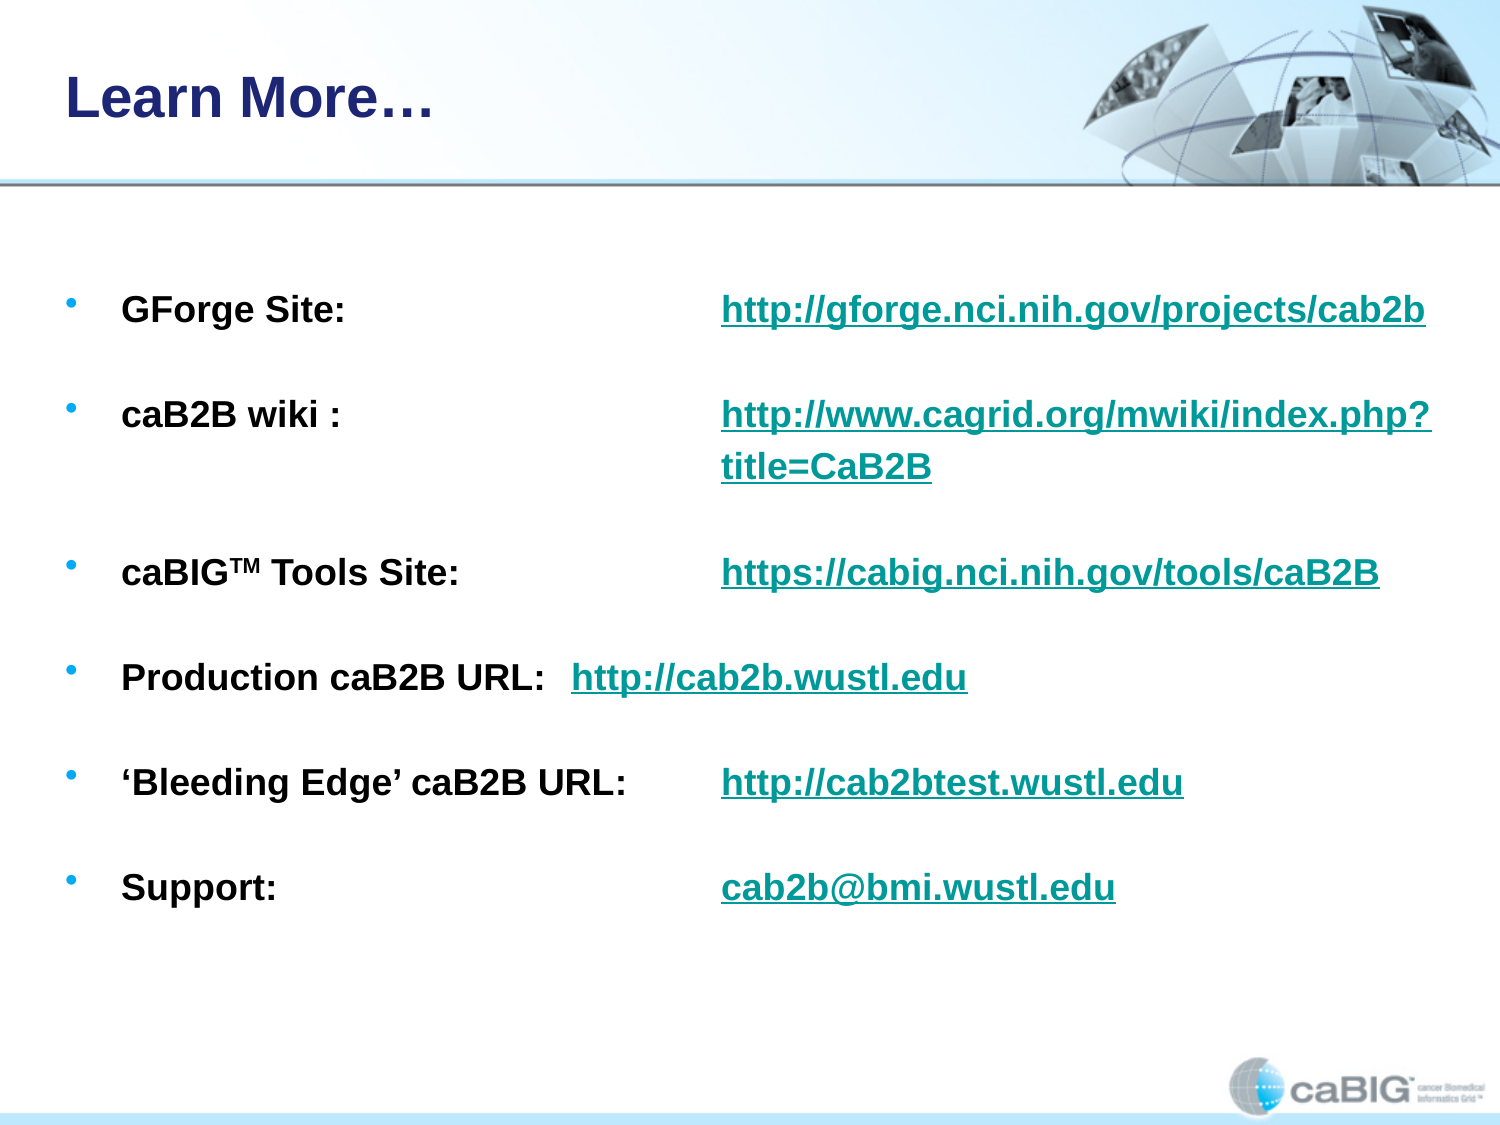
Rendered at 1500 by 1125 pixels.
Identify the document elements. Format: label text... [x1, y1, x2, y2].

list GForge Site: http://gforge.nci.nih.gov/projects/cab2b caB2B wiki : http://www.cagrid.org/mwiki/index.php? title=CaB2B caBIGTM Tools Site: https://cabig.nci.nih.gov/tools/caB2B Production caB2B URL: http://cab2b.wustl.edu ‘Bleeding Edge’ caB2B URL: http://cab2btest.wustl.edu Support: cab2b@bmi.wustl.edu [49, 224, 1476, 1038]
picture [0, 0, 1500, 1125]
title Learn More… [49, 0, 1176, 188]
